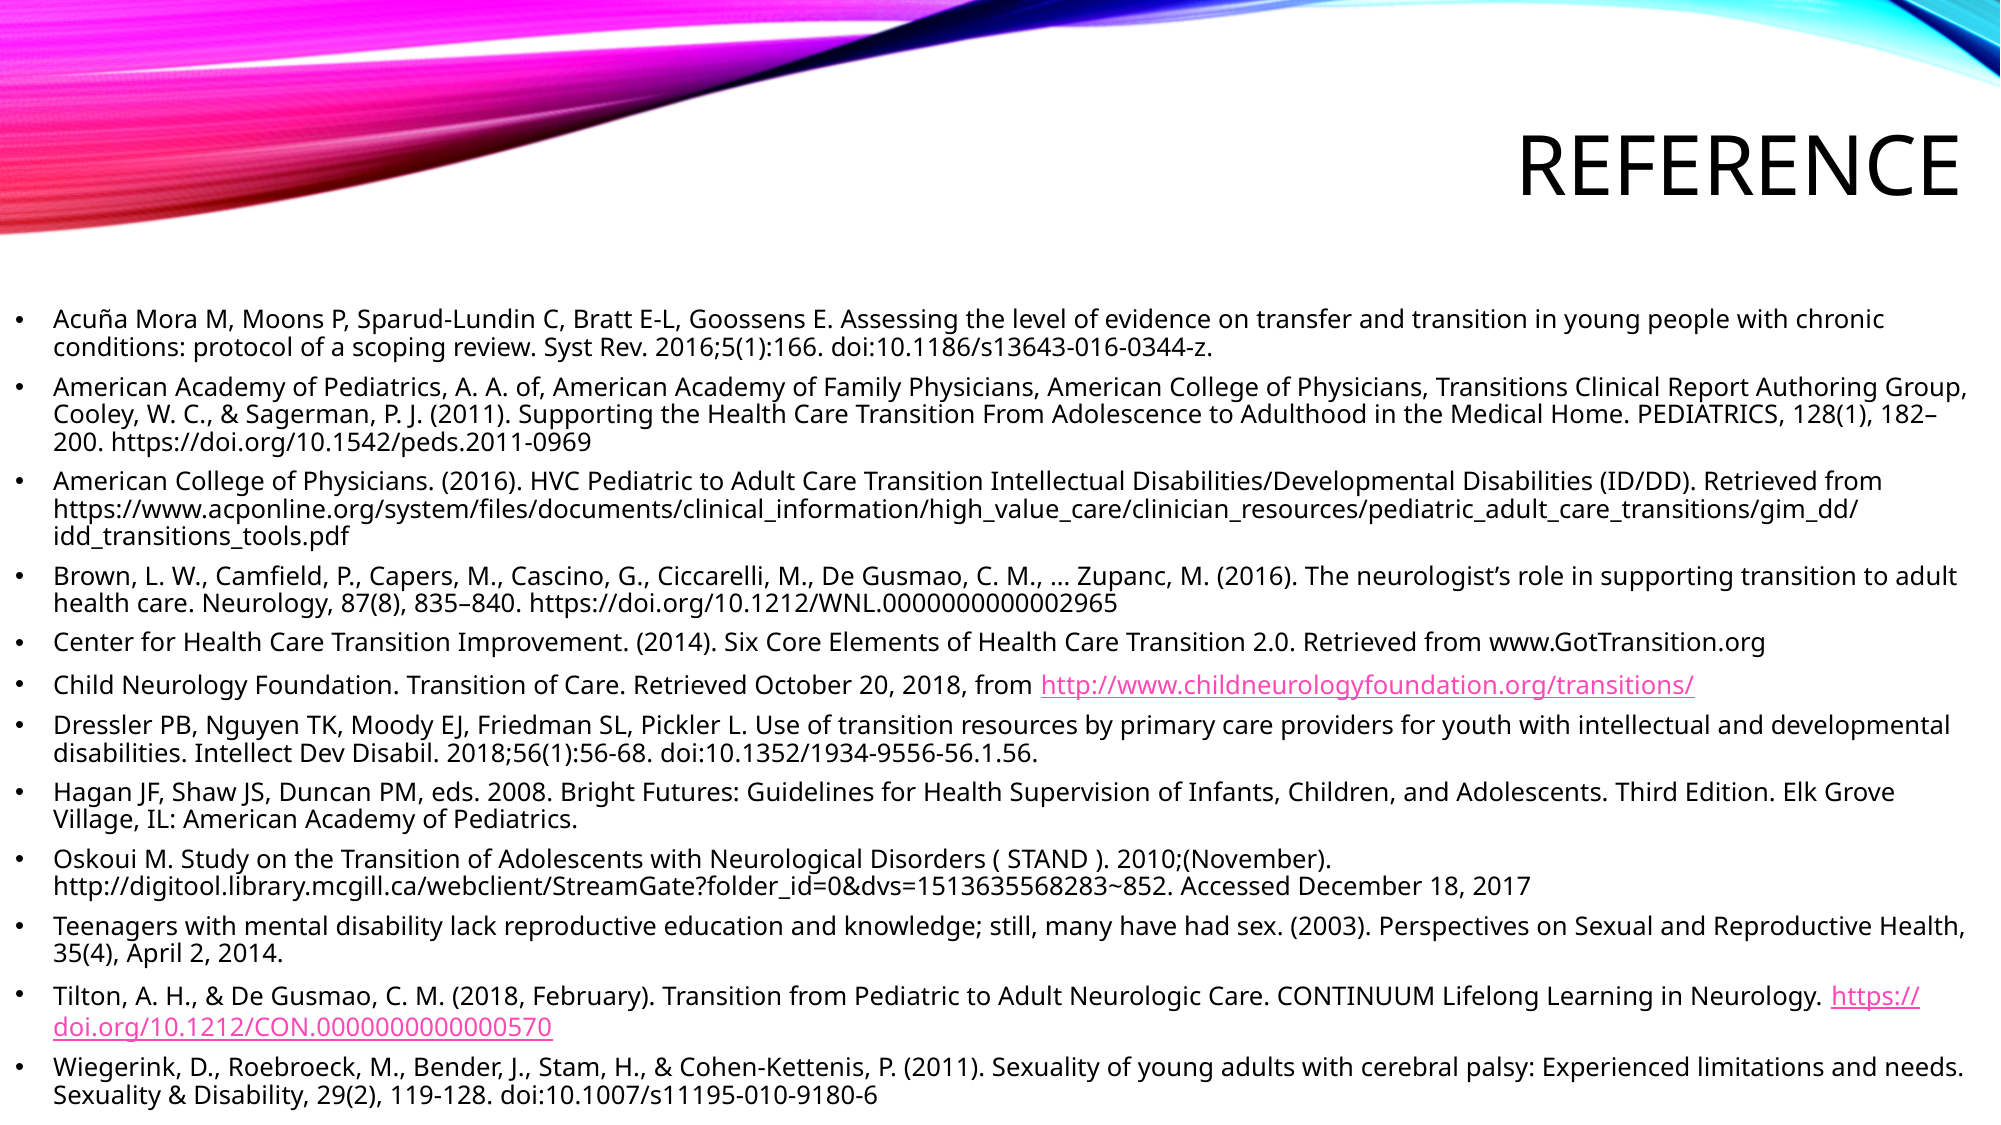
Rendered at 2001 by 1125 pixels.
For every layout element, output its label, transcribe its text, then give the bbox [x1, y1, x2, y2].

list Acuña Mora M, Moons P, Sparud-Lundin C, Bratt E-L, Goossens E. Assessing the level of evidence on transfer and transition in young people with chronic conditions: protocol of a scoping review. Syst Rev. 2016;5(1):166. doi:10.1186/s13643-016-0344-z. American Academy of Pediatrics, A. A. of, American Academy of Family Physicians, American College of Physicians, Transitions Clinical Report Authoring Group, Cooley, W. C., & Sagerman, P. J. (2011). Supporting the Health Care Transition From Adolescence to Adulthood in the Medical Home. PEDIATRICS, 128(1), 182–200. https://doi.org/10.1542/peds.2011-0969 American College of Physicians. (2016). HVC Pediatric to Adult Care Transition Intellectual Disabilities/Developmental Disabilities (ID/DD). Retrieved from https://www.acponline.org/system/files/documents/clinical_information/high_value_care/clinician_resources/pediatric_adult_care_transitions/gim_dd/idd_transitions_tools.pdf Brown, L. W., Camfield, P., Capers, M., Cascino, G., Ciccarelli, M., De Gusmao, C. M., … Zupanc, M. (2016). The neurologist’s role in supporting transition to adult health care. Neurology, 87(8), 835–840. https://doi.org/10.1212/WNL.0000000000002965 Center for Health Care Transition Improvement. (2014). Six Core Elements of Health Care Transition 2.0. Retrieved from www.GotTransition.org Child Neurology Foundation. Transition of Care. Retrieved October 20, 2018, from http://www.childneurologyfoundation.org/transitions/ Dressler PB, Nguyen TK, Moody EJ, Friedman SL, Pickler L. Use of transition resources by primary care providers for youth with intellectual and developmental disabilities. Intellect Dev Disabil. 2018;56(1):56-68. doi:10.1352/1934-9556-56.1.56. Hagan JF, Shaw JS, Duncan PM, eds. 2008. Bright Futures: Guidelines for Health Supervision of Infants, Children, and Adolescents. Third Edition. Elk Grove Village, IL: American Academy of Pediatrics. Oskoui M. Study on the Transition of Adolescents with Neurological Disorders ( STAND ). 2010;(November). http://digitool.library.mcgill.ca/webclient/StreamGate?folder_id=0&dvs=1513635568283~852. Accessed December 18, 2017 Teenagers with mental disability lack reproductive education and knowledge; still, many have had sex. (2003). Perspectives on Sexual and Reproductive Health, 35(4), April 2, 2014. Tilton, A. H., & De Gusmao, C. M. (2018, February). Transition from Pediatric to Adult Neurologic Care. CONTINUUM Lifelong Learning in Neurology. https://doi.org/10.1212/CON.0000000000000570 Wiegerink, D., Roebroeck, M., Bender, J., Stam, H., & Cohen-Kettenis, P. (2011). Sexuality of young adults with cerebral palsy: Experienced limitations and needs. Sexuality & Disability, 29(2), 119-128. doi:10.1007/s11195-010-9180-6 [0, 299, 2000, 1125]
title Reference [0, 59, 2000, 278]
picture [1890, 0, 2000, 59]
picture [1910, 0, 2000, 45]
picture [0, 0, 1972, 59]
